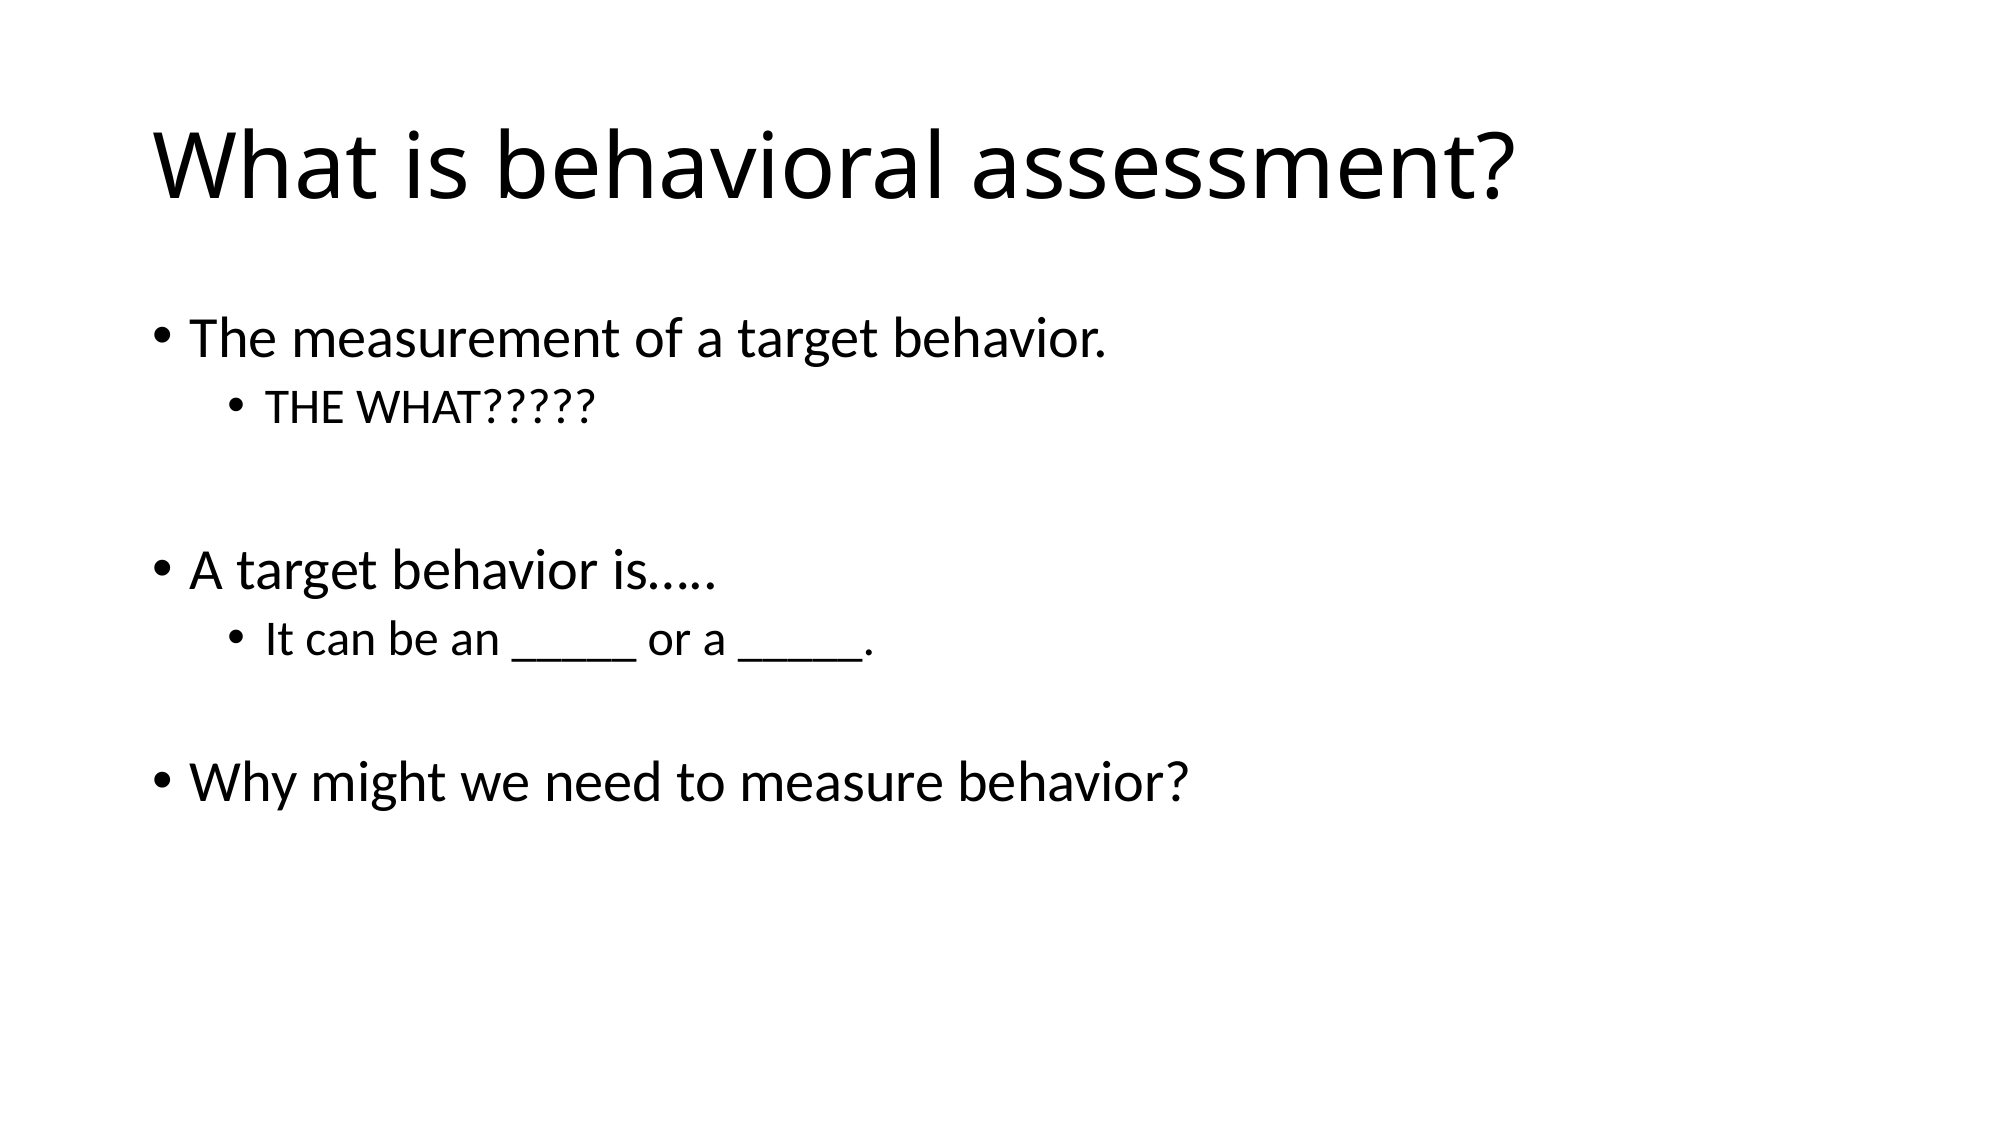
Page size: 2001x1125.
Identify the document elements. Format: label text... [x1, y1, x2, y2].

title What is behavioral assessment? [137, 59, 1863, 278]
list The measurement of a target behavior. THE WHAT????? A target behavior is….. It can be an _____ or a _____. Why might we need to measure behavior? [137, 299, 1863, 1014]
